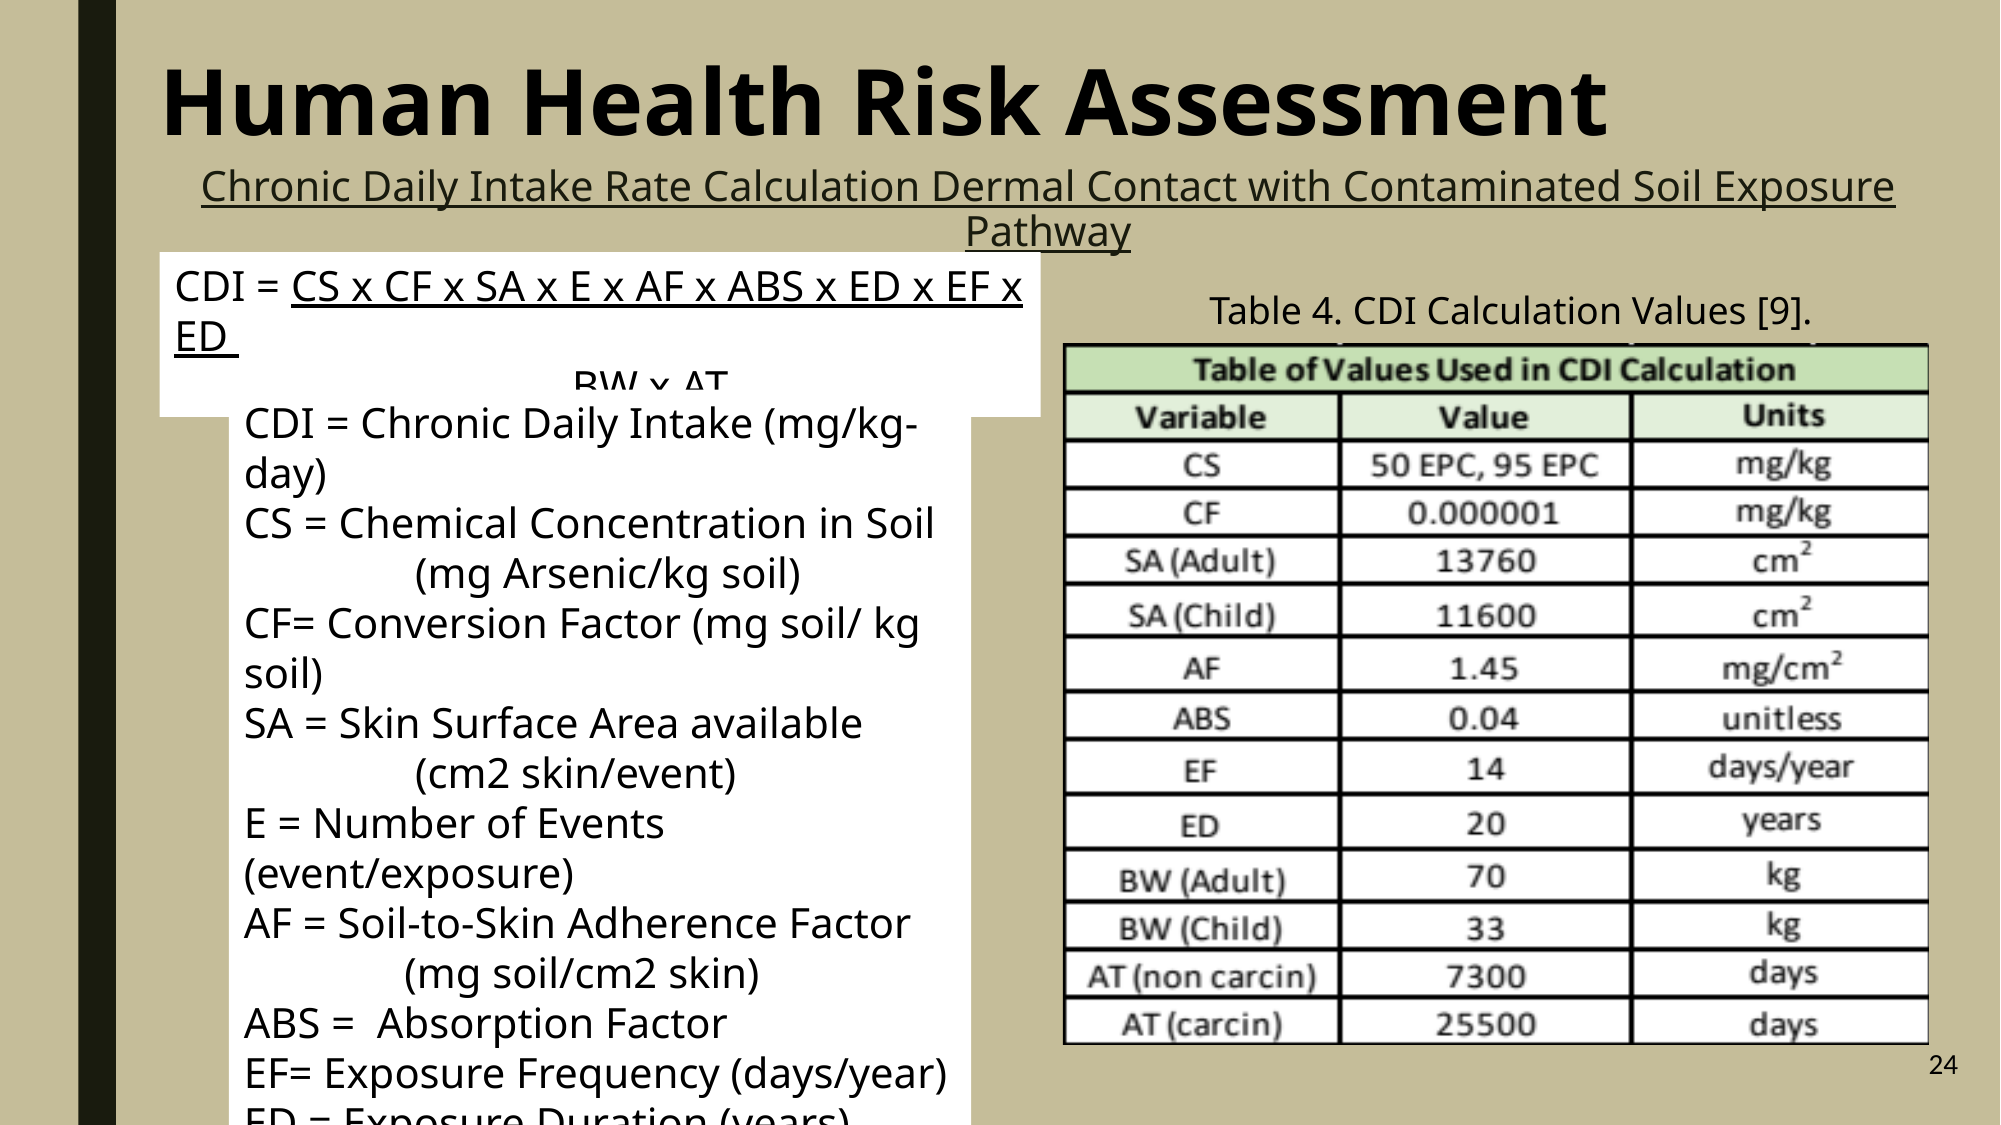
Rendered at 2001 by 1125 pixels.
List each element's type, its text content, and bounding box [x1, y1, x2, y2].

text_box CDI = Chronic Daily Intake (mg/kg-day) CS = Chemical Concentration in Soil (mg Arsenic/kg soil) CF= Conversion Factor (mg soil/ kg soil) SA = Skin Surface Area available (cm2 skin/event) E = Number of Events (event/exposure) AF = Soil-to-Skin Adherence Factor (mg soil/cm2 skin) ABS = Absorption Factor EF= Exposure Frequency (days/year) ED = Exposure Duration (years) BW = Body weight (kg) AT = Averaging Time (days) [8] [9] [228, 389, 972, 1125]
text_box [1062, 343, 1929, 1045]
slide_number 24 [1853, 1019, 1974, 1106]
text_box CDI = CS x CF x SA x E x AF x ABS x ED x EF x ED BW x AT [159, 252, 1041, 417]
text_box Table 4. CDI Calculation Values [9]. [1194, 279, 1838, 340]
list Chronic Daily Intake Rate Calculation Dermal Contact with Contaminated Soil Exposure Pathway [139, 145, 1932, 253]
title Human Health Risk Assessment [139, 40, 1881, 145]
